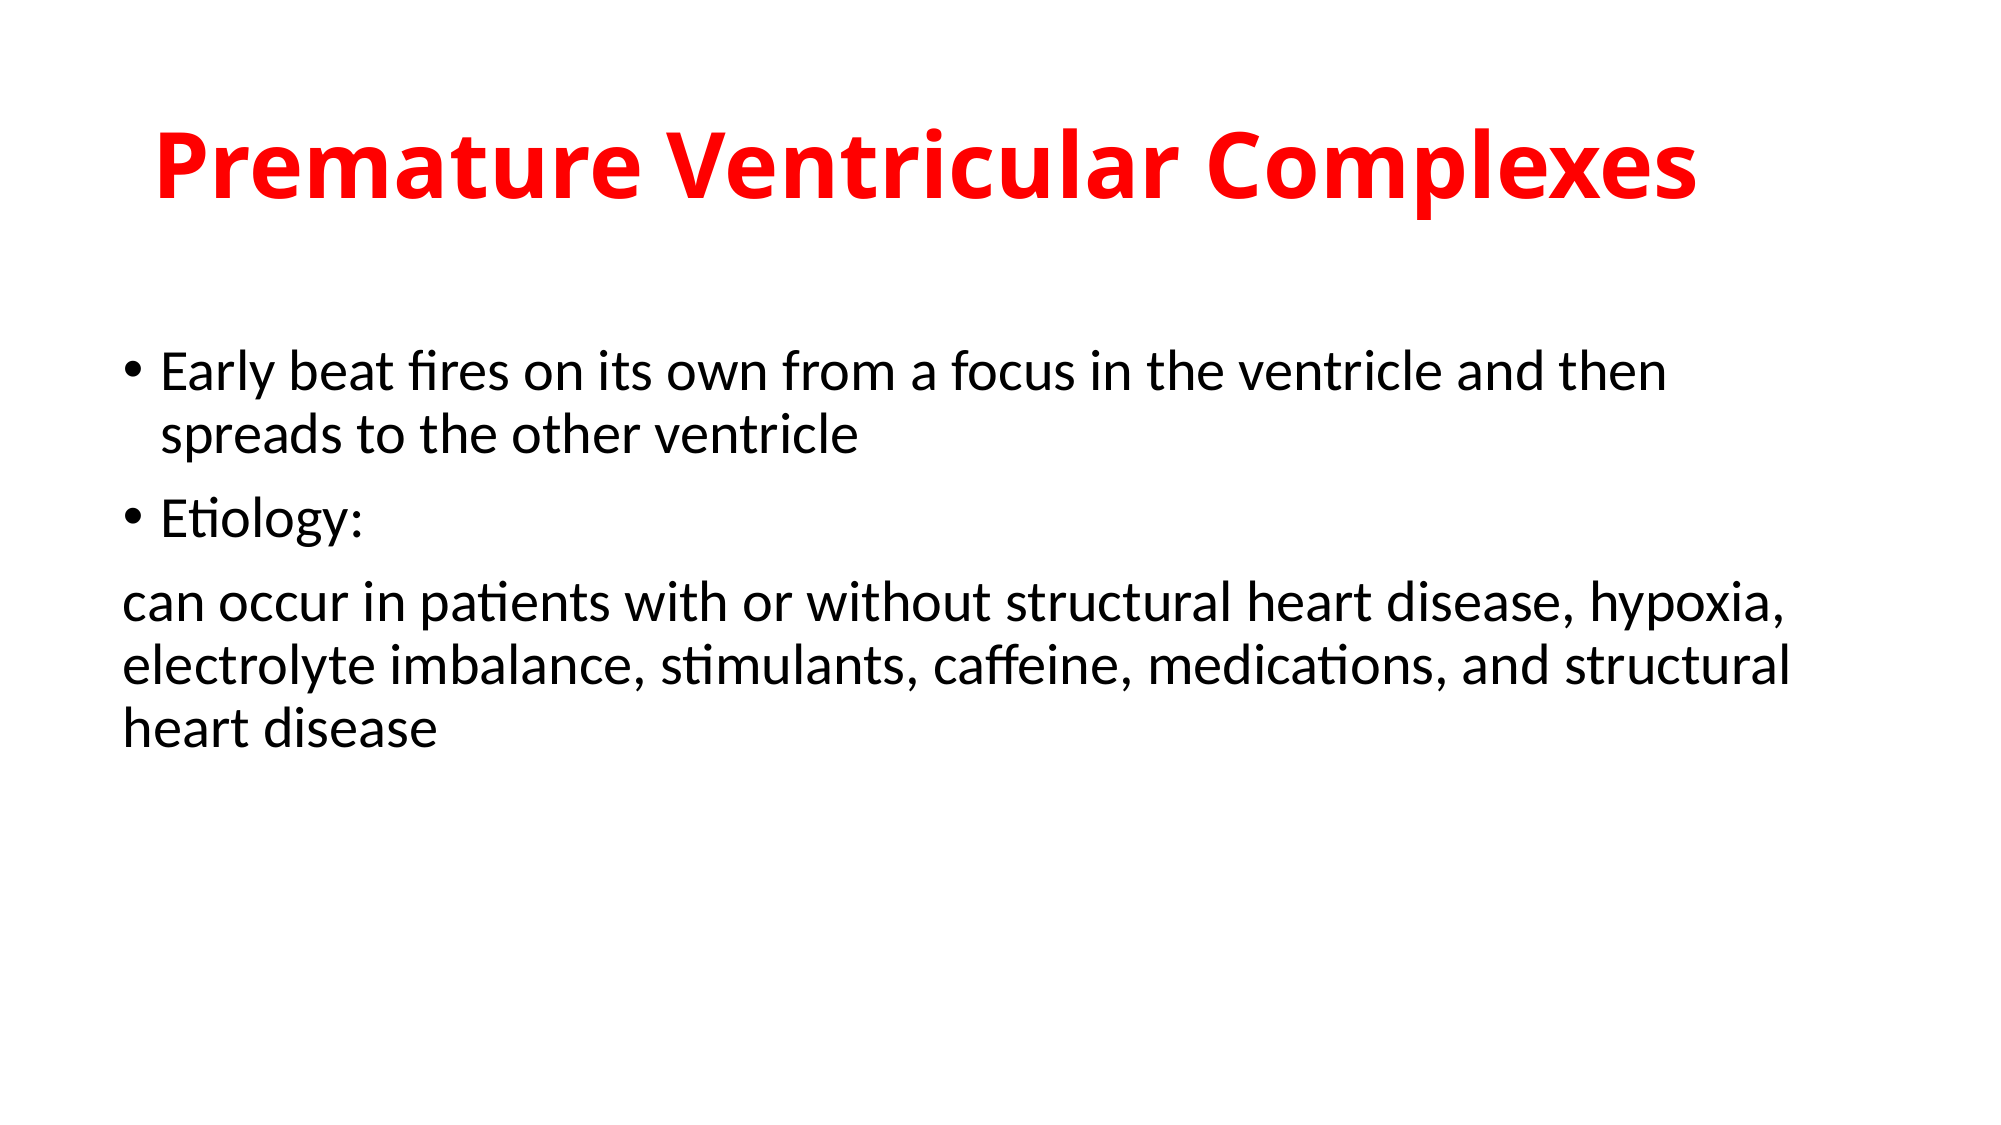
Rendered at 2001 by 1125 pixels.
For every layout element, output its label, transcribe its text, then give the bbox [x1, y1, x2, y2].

title Premature Ventricular Complexes [137, 59, 1863, 278]
list Early beat fires on its own from a focus in the ventricle and then spreads to the other ventricle Etiology: can occur in patients with or without structural heart disease, hypoxia, electrolyte imbalance, stimulants, caffeine, medications, and structural heart disease [107, 332, 1833, 1047]
